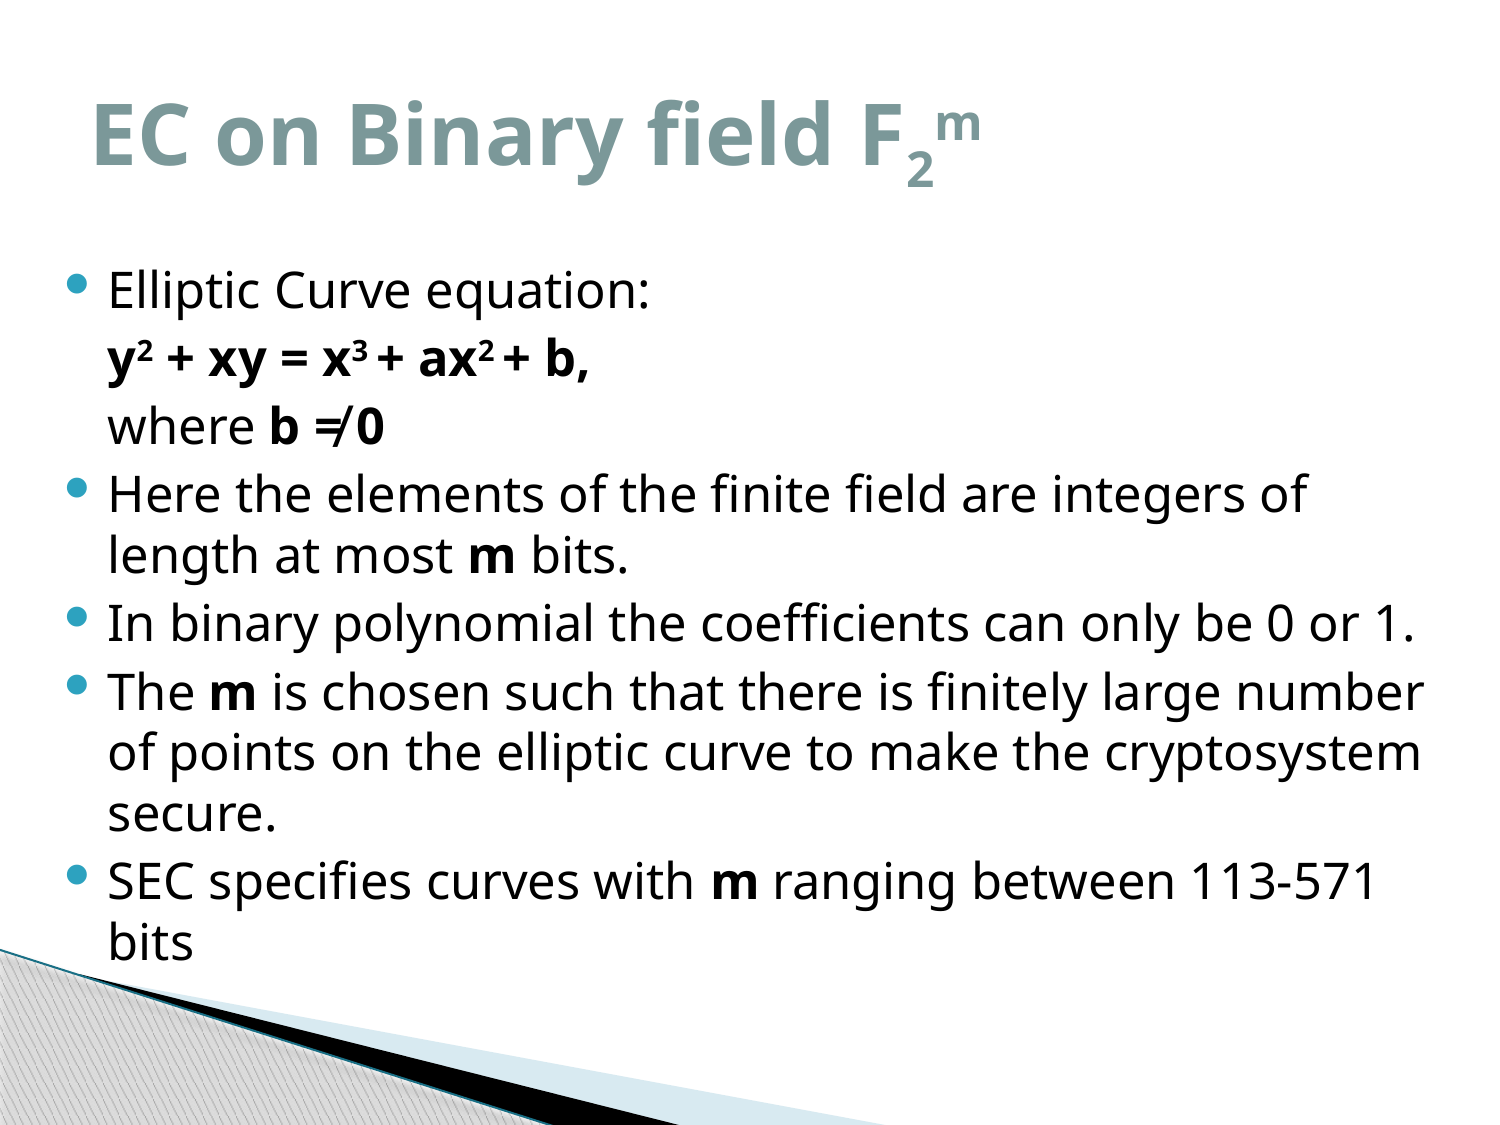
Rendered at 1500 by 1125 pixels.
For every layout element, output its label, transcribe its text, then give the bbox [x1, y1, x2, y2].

list Elliptic Curve equation: y2 + xy = x3 + ax2 + b, where b ≠ 0 Here the elements of the finite field are integers of length at most m bits. In binary polynomial the coefficients can only be 0 or 1. The m is chosen such that there is finitely large number of points on the elliptic curve to make the cryptosystem secure. SEC specifies curves with m ranging between 113-571 bits [49, 250, 1445, 1001]
title EC on Binary field F2m [75, 45, 1425, 233]
